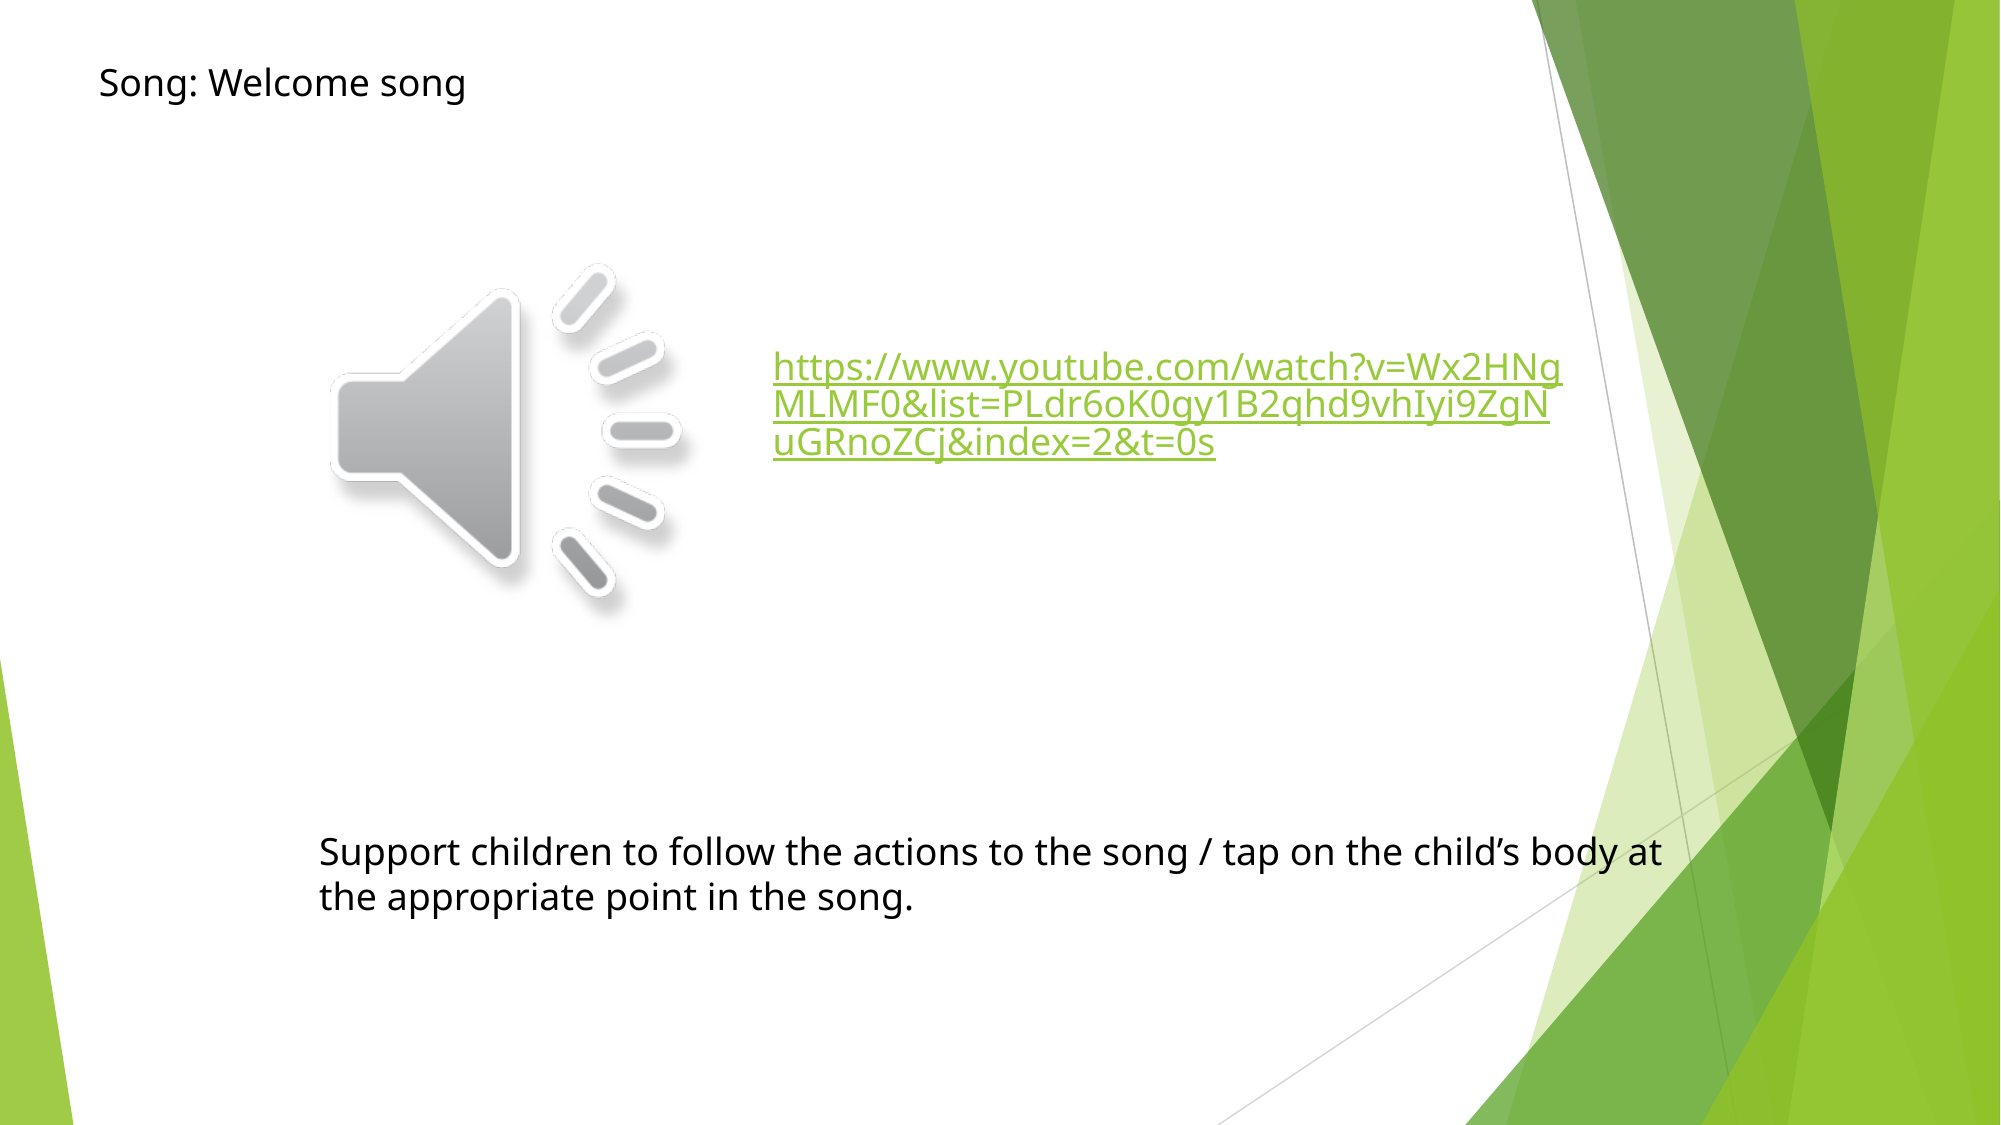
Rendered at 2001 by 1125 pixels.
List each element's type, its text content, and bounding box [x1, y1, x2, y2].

text_box Song: Welcome song [84, 44, 836, 161]
text_box https://www.youtube.com/watch?v=Wx2HNgMLMF0&list=PLdr6oK0gy1B2qhd9vhIyi9ZgNuGRnoZCj&index=2&t=0s [757, 335, 1579, 487]
picture [329, 255, 703, 629]
text_box Support children to follow the actions to the song / tap on the child’s body at the appropriate point in the song. [304, 820, 1703, 927]
